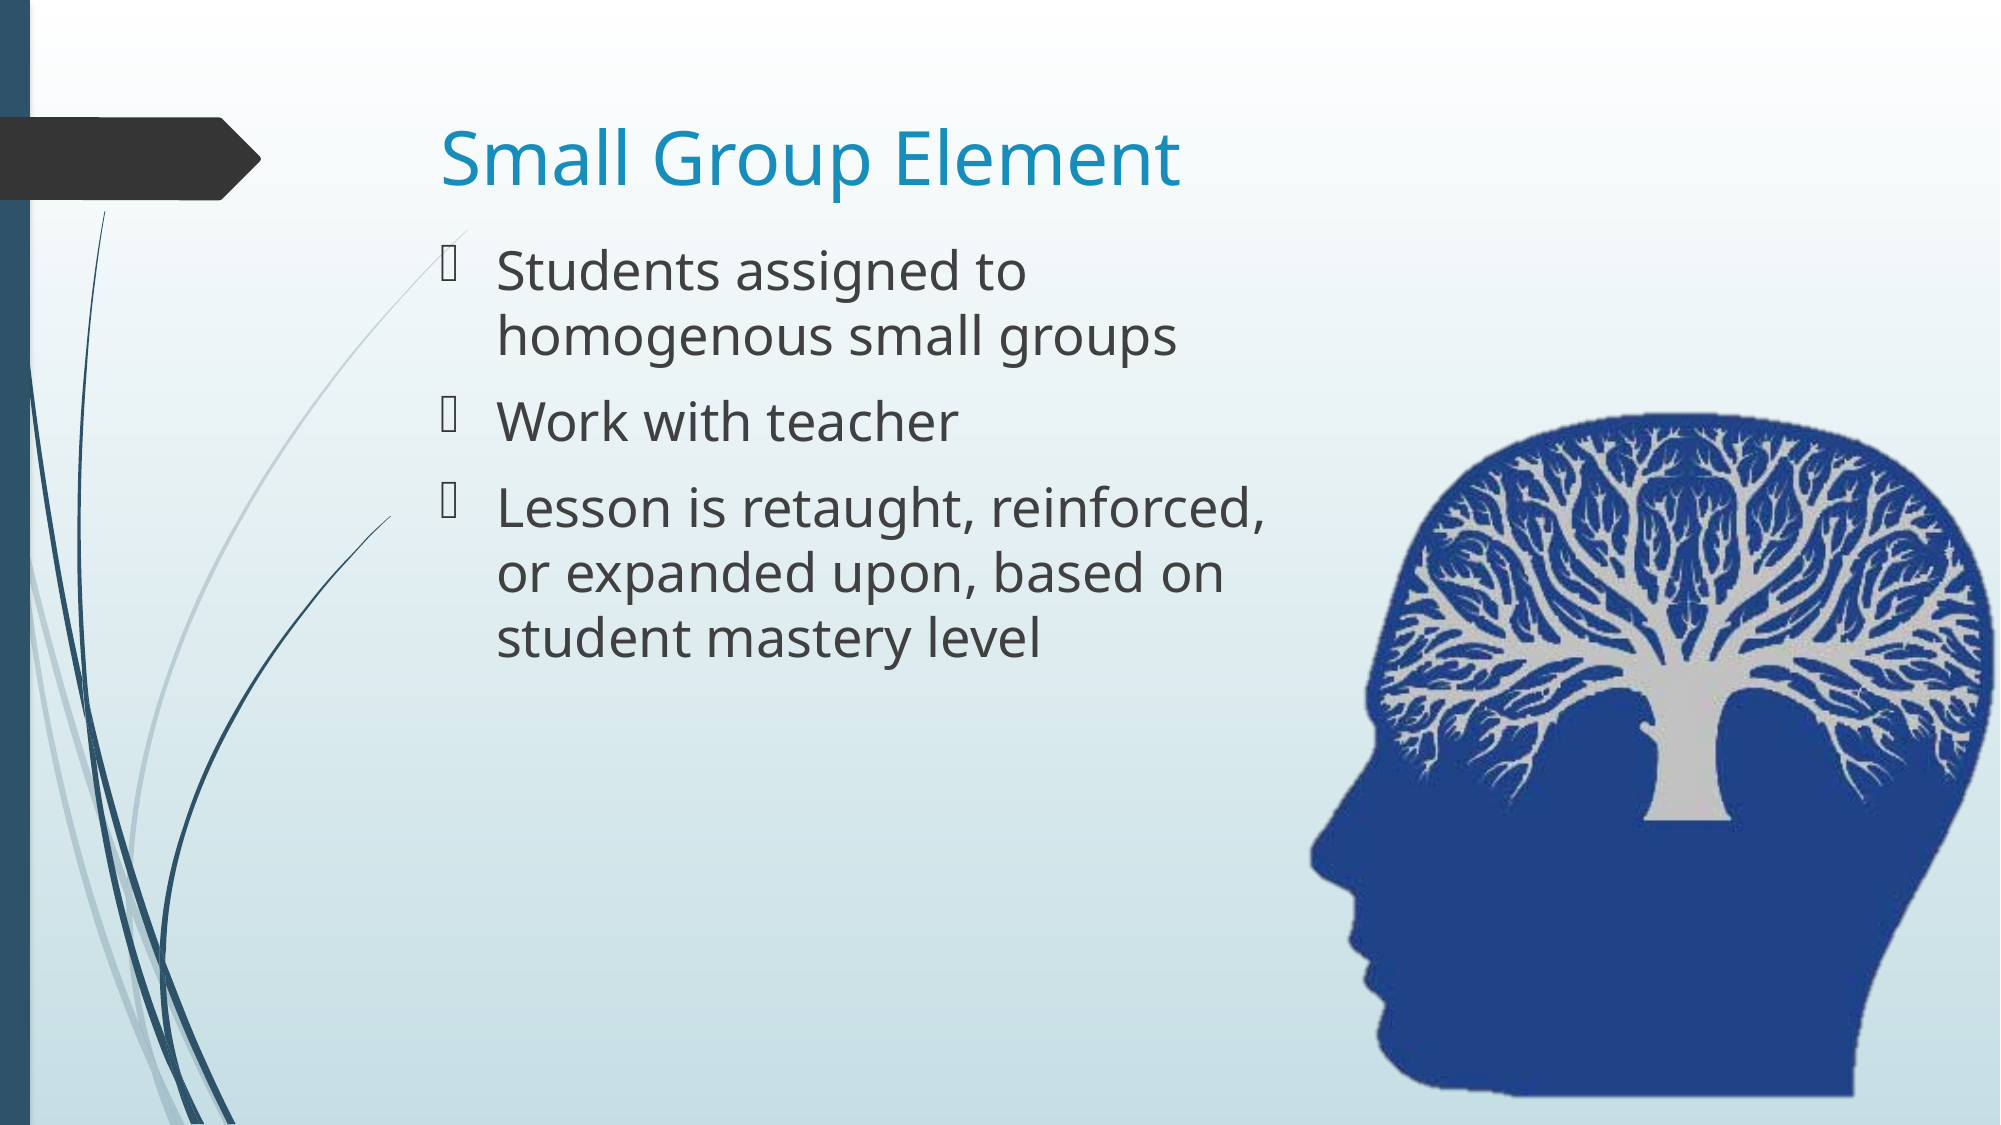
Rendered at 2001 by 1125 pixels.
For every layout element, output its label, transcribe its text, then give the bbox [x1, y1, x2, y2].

picture [1298, 407, 2000, 1103]
list Students assigned to homogenous small groups Work with teacher Lesson is retaught, reinforced, or expanded upon, based on student mastery level [424, 228, 1299, 1058]
title Small Group Element [425, 102, 1888, 313]
